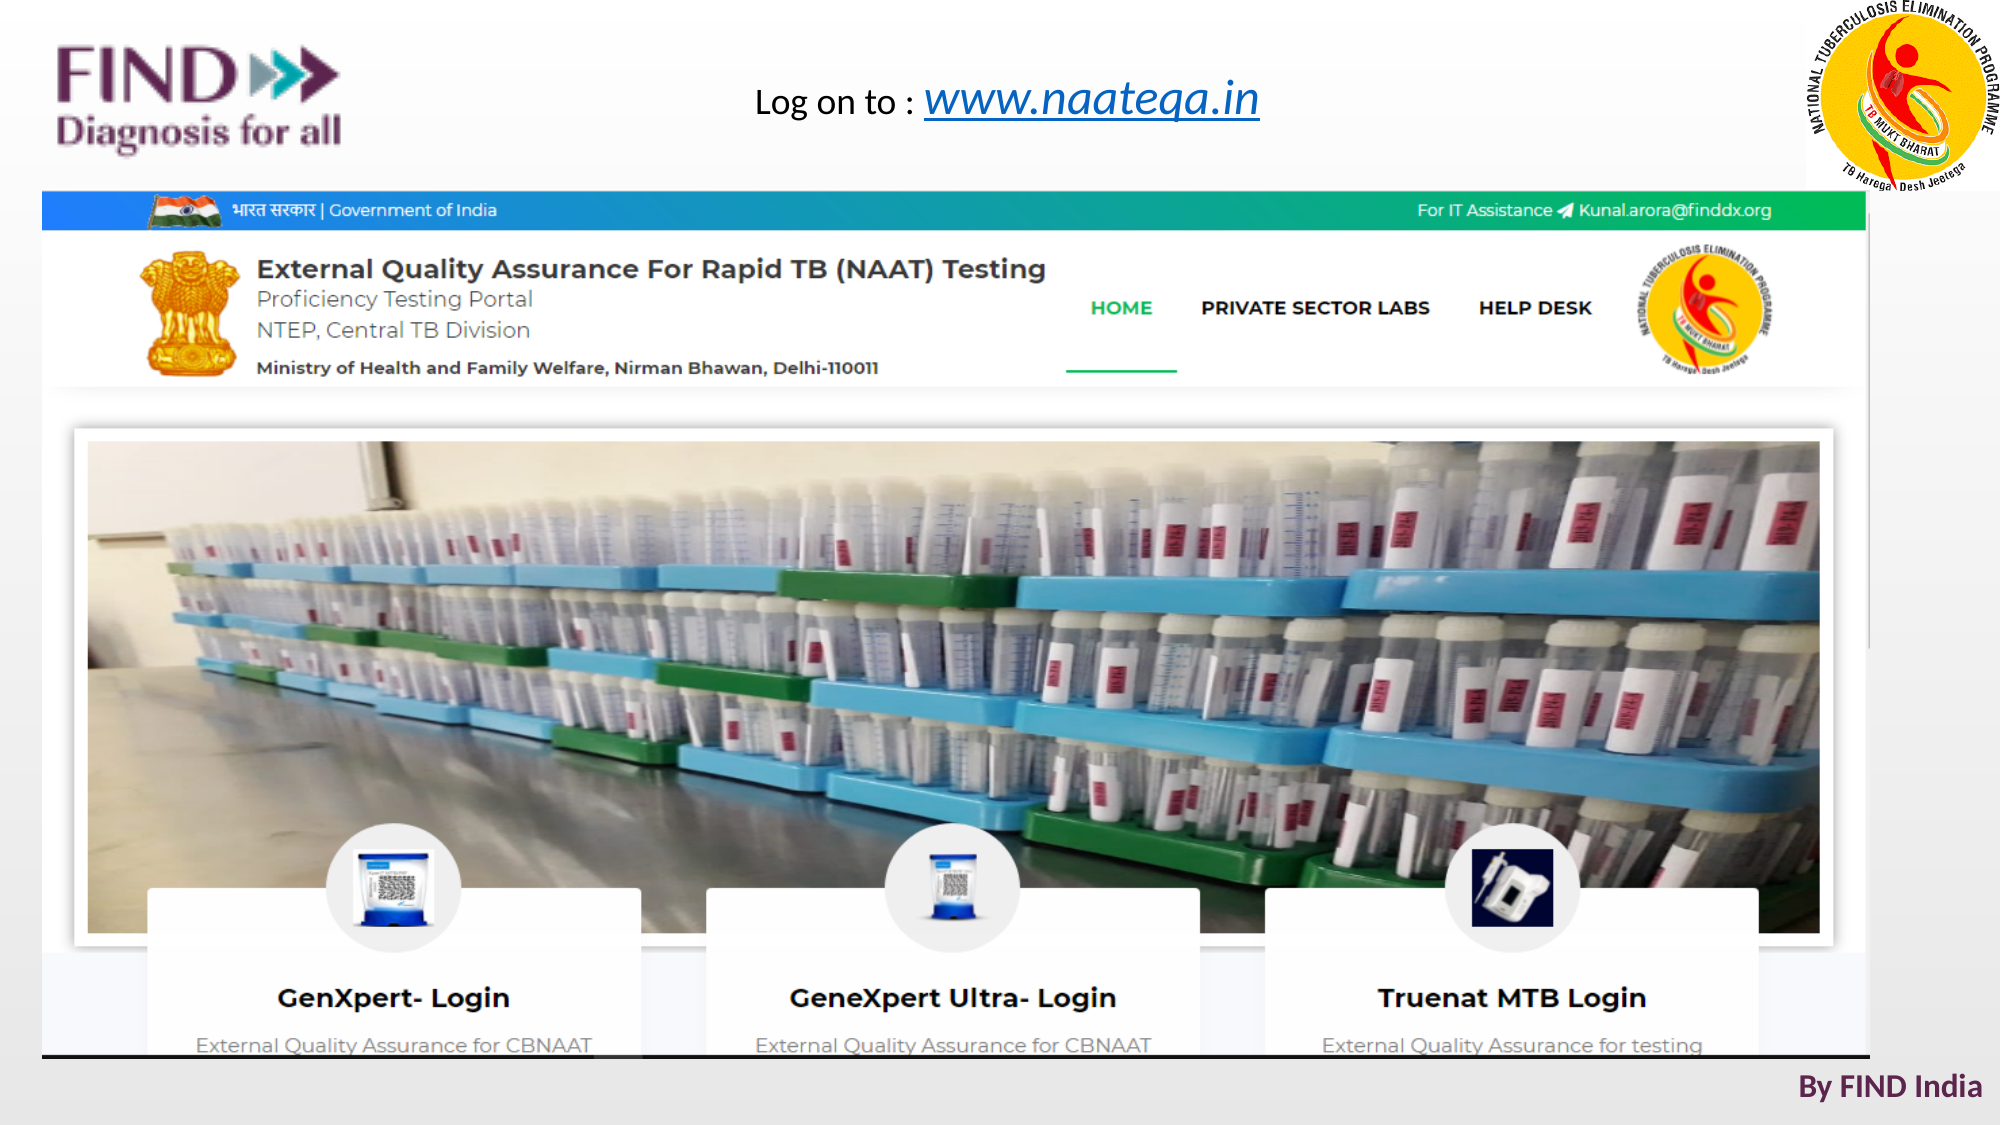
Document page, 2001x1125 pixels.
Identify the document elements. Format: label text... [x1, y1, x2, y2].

text_box Log on to : www.naateqa.in [740, 57, 1455, 133]
picture [56, 16, 389, 166]
footer By FIND India [1782, 1043, 2000, 1125]
picture [42, 0, 2000, 1059]
